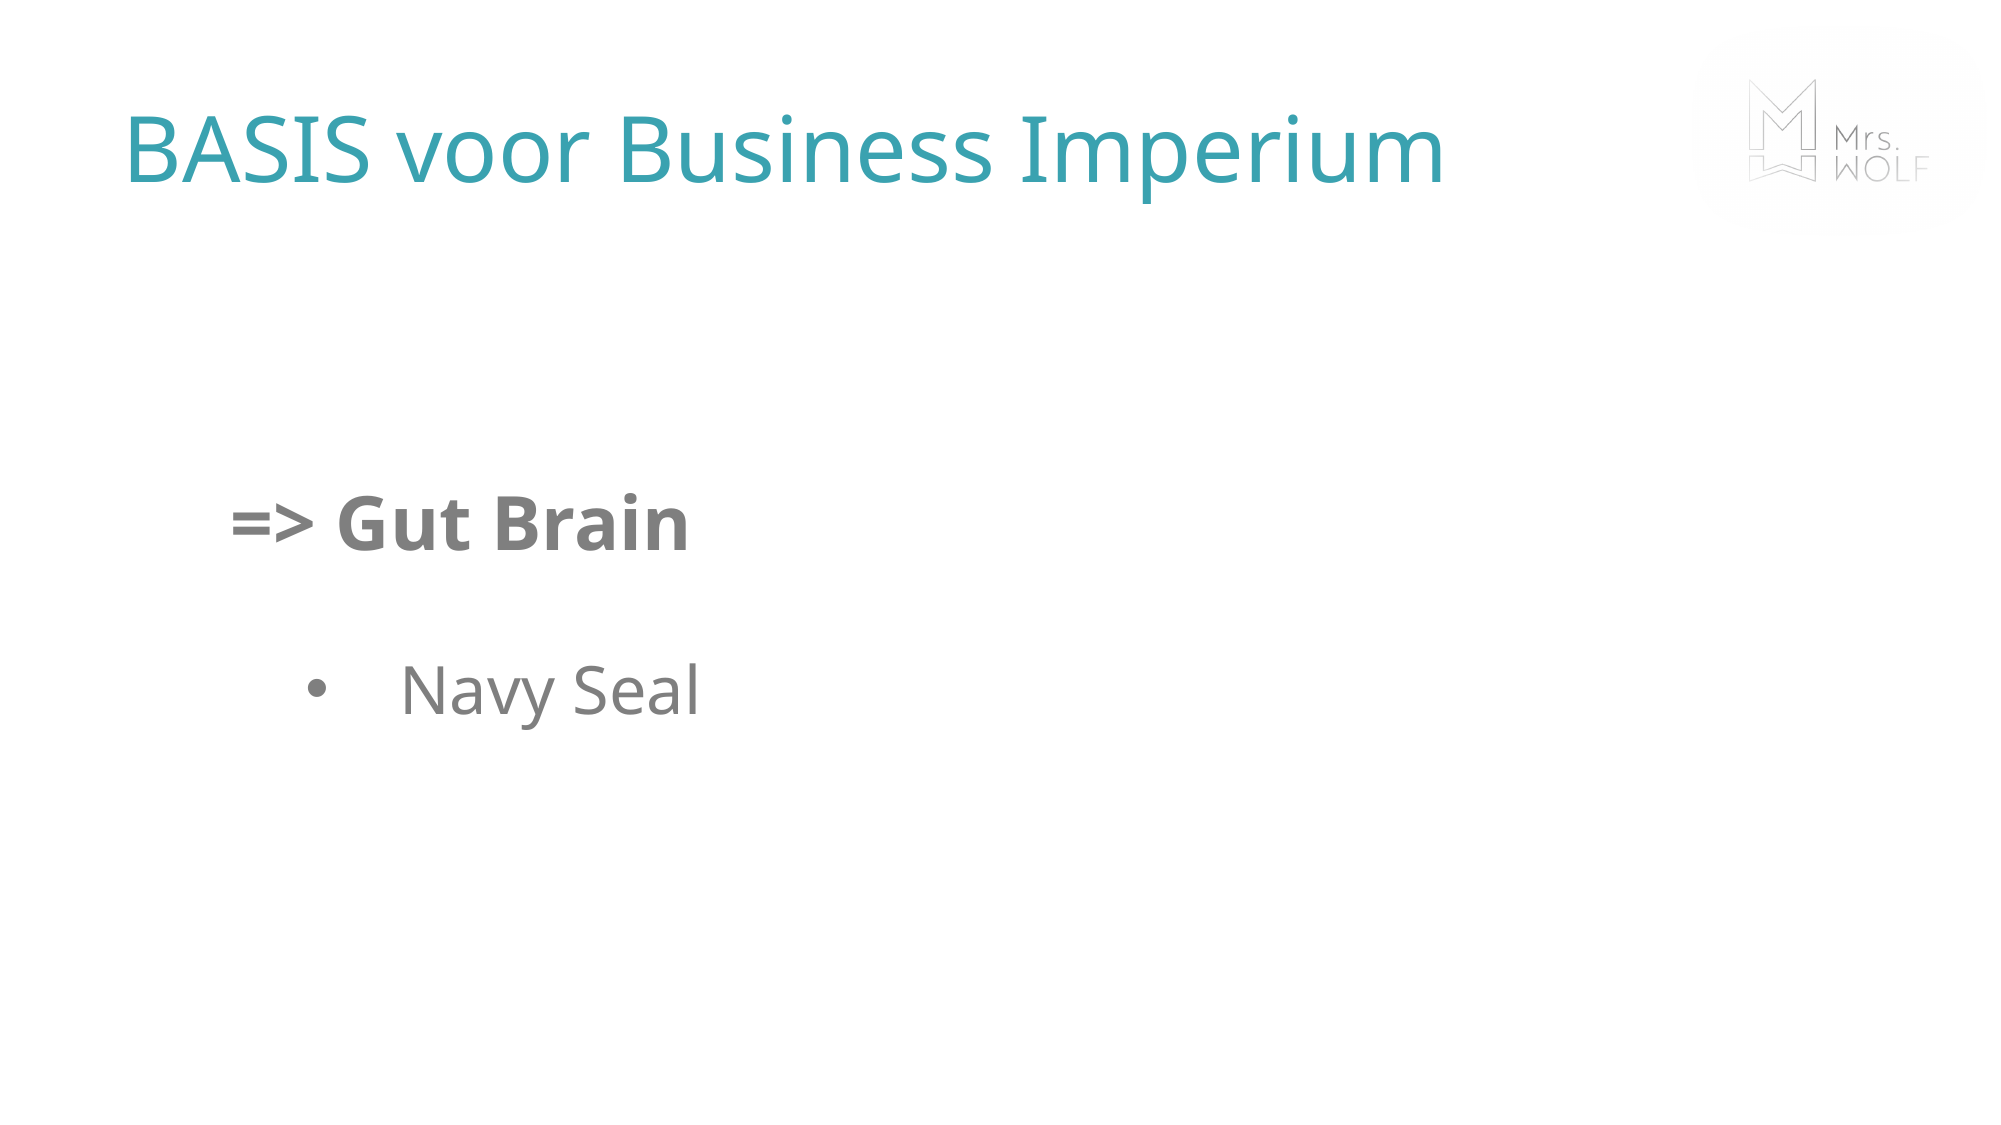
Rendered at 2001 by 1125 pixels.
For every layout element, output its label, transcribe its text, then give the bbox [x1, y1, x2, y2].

text_box => Gut Brain Navy Seal [215, 322, 2000, 1125]
title BASIS voor Business Imperium [107, 0, 1645, 387]
